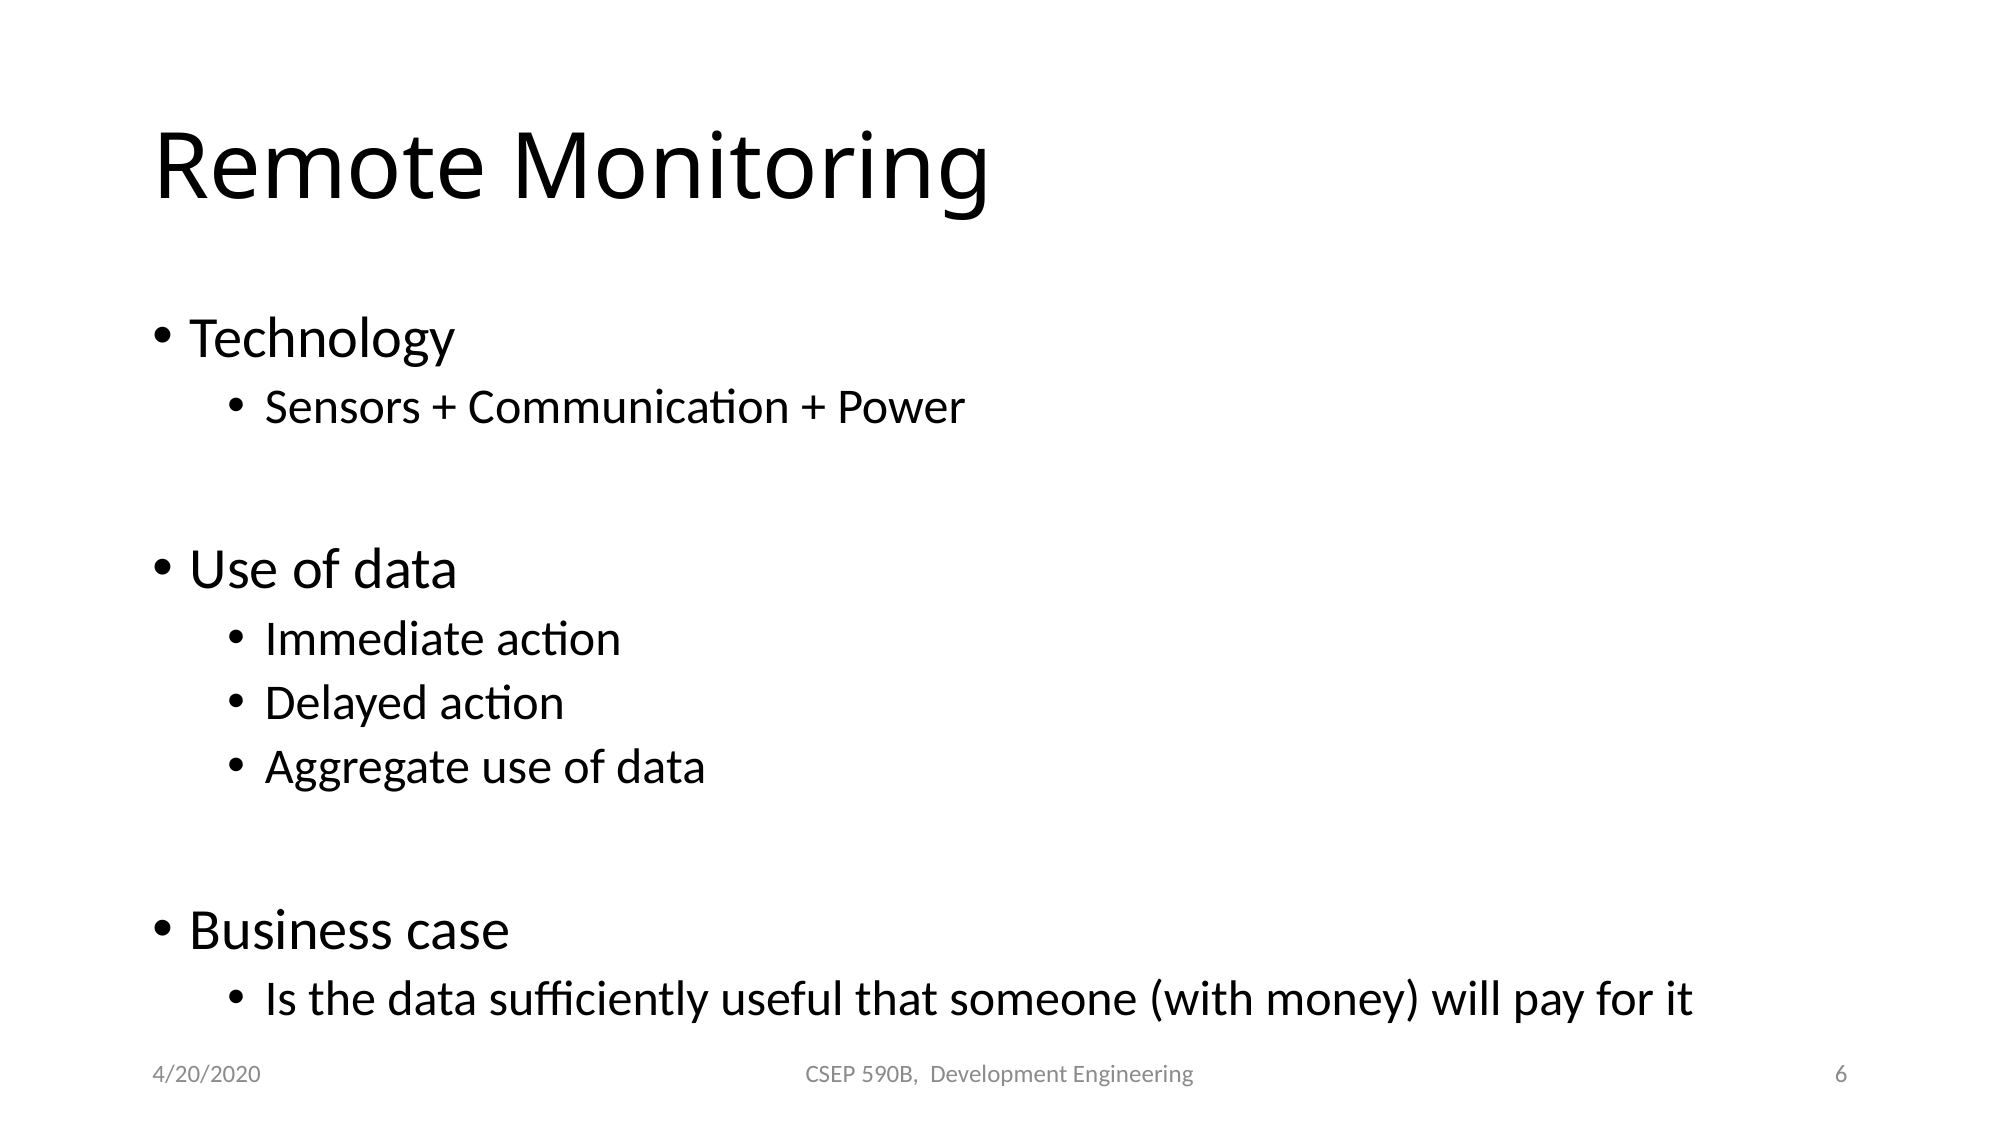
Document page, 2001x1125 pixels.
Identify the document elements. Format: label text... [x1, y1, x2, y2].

footer CSEP 590B, Development Engineering [662, 1042, 1338, 1103]
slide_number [137, 1042, 588, 1103]
title Remote Monitoring [137, 59, 1863, 278]
slide_number 6 [1412, 1042, 1863, 1103]
list Technology Sensors + Communication + Power Use of data Immediate action Delayed action Aggregate use of data Business case Is the data sufficiently useful that someone (with money) will pay for it [137, 299, 1863, 1014]
